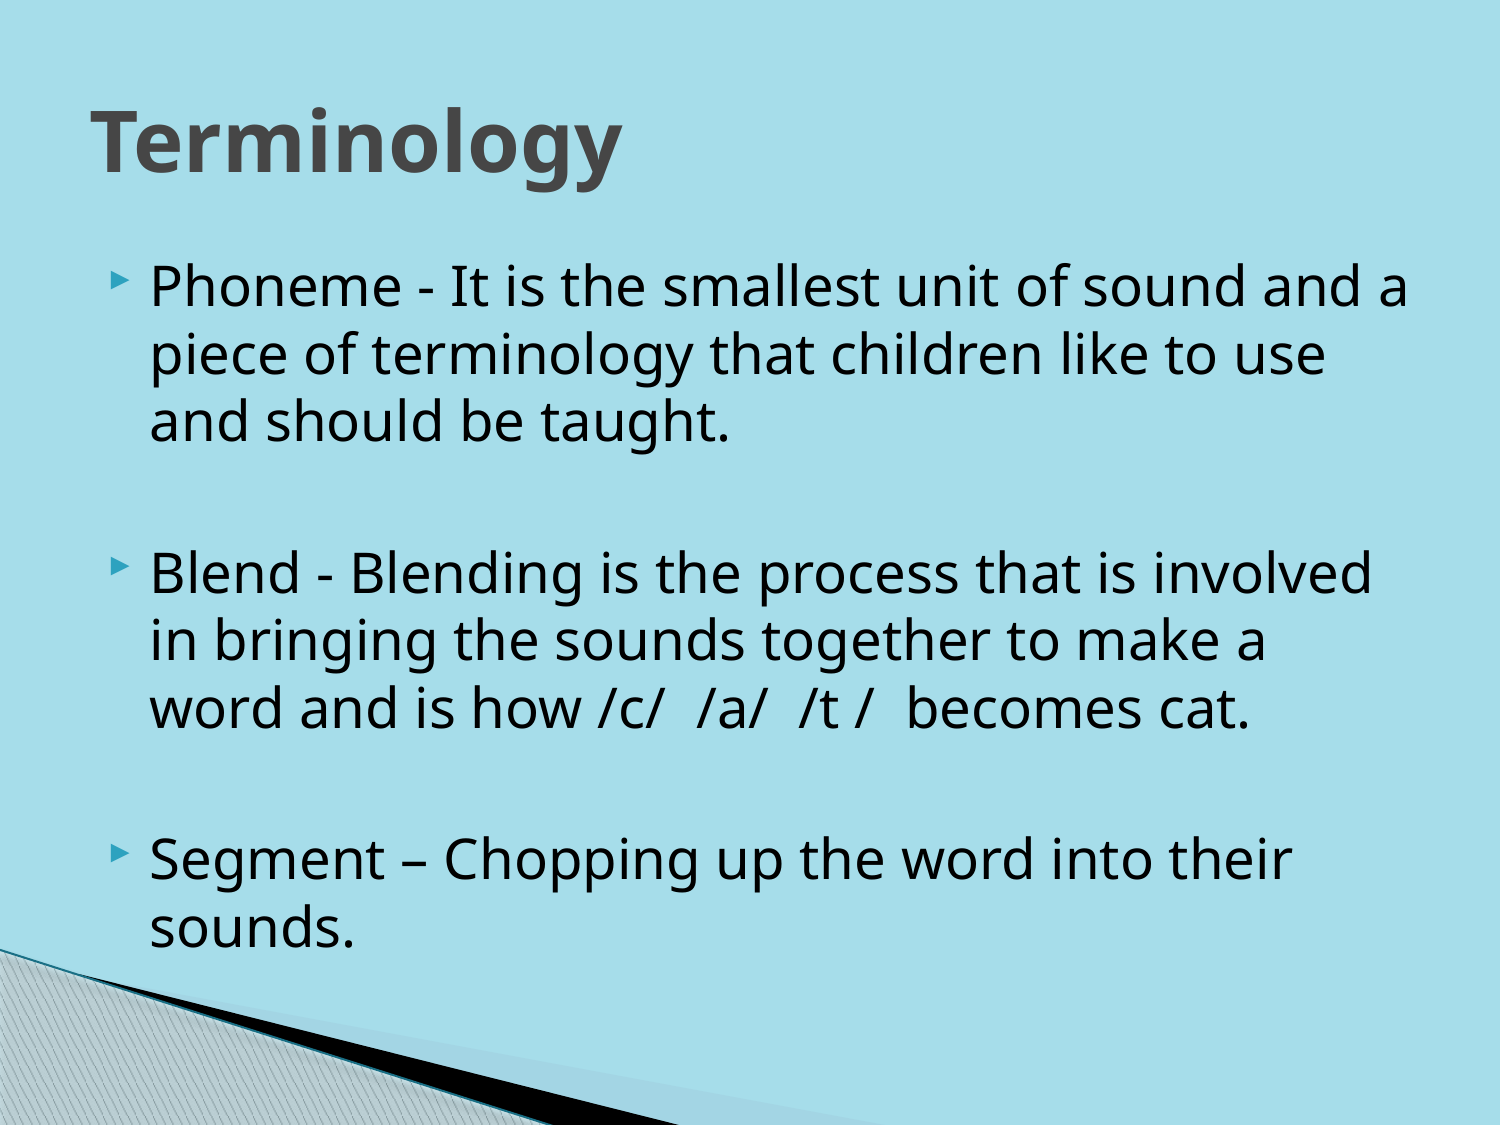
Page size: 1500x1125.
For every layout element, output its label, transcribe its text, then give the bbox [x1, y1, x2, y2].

list Phoneme - It is the smallest unit of sound and a piece of terminology that children like to use and should be taught. Blend - Blending is the process that is involved in bringing the sounds together to make a word and is how /c/ /a/ /t / becomes cat. Segment – Chopping up the word into their sounds. [75, 243, 1425, 986]
title Terminology [75, 45, 1425, 233]
